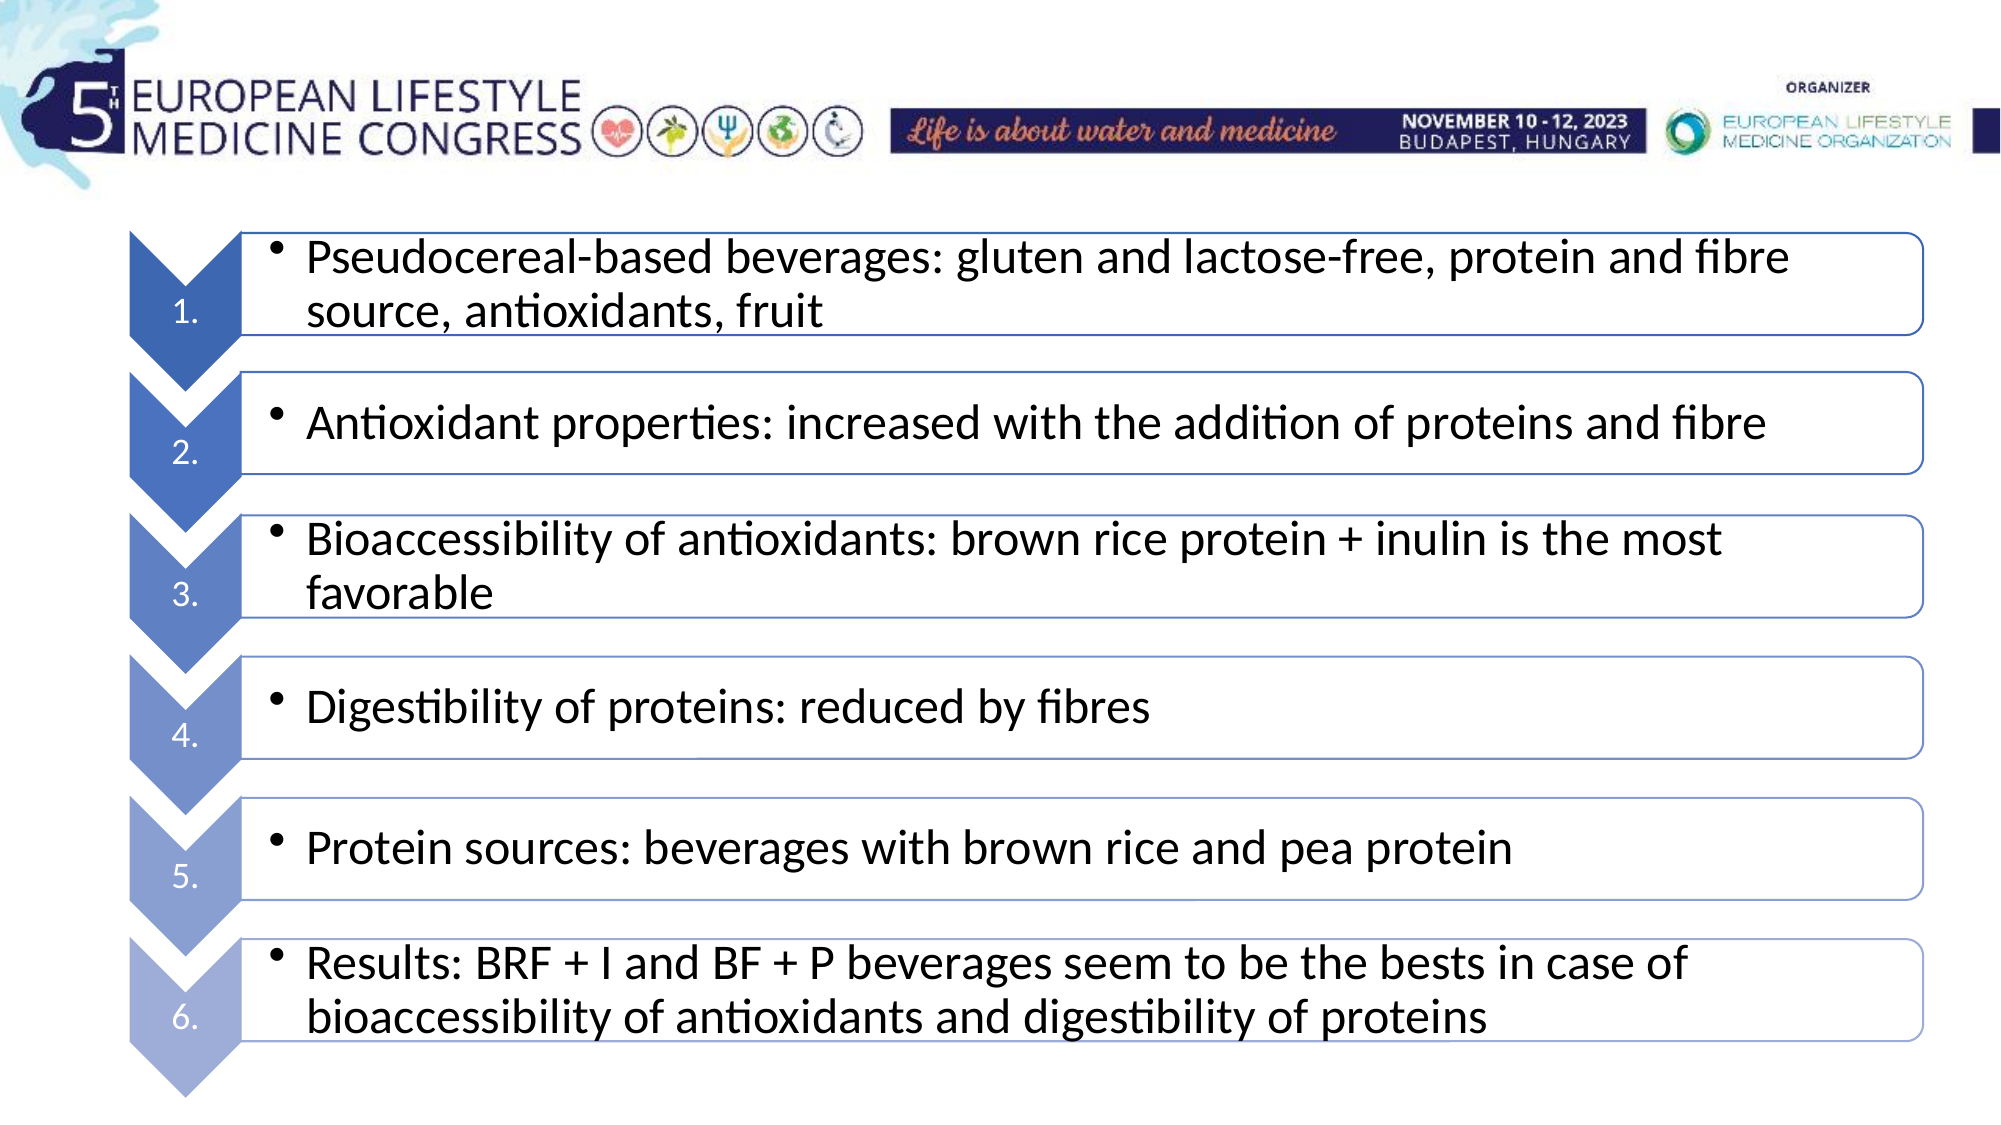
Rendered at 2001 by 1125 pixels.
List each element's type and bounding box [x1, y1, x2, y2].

text_box [130, 232, 1924, 1098]
picture [0, 0, 2001, 1125]
